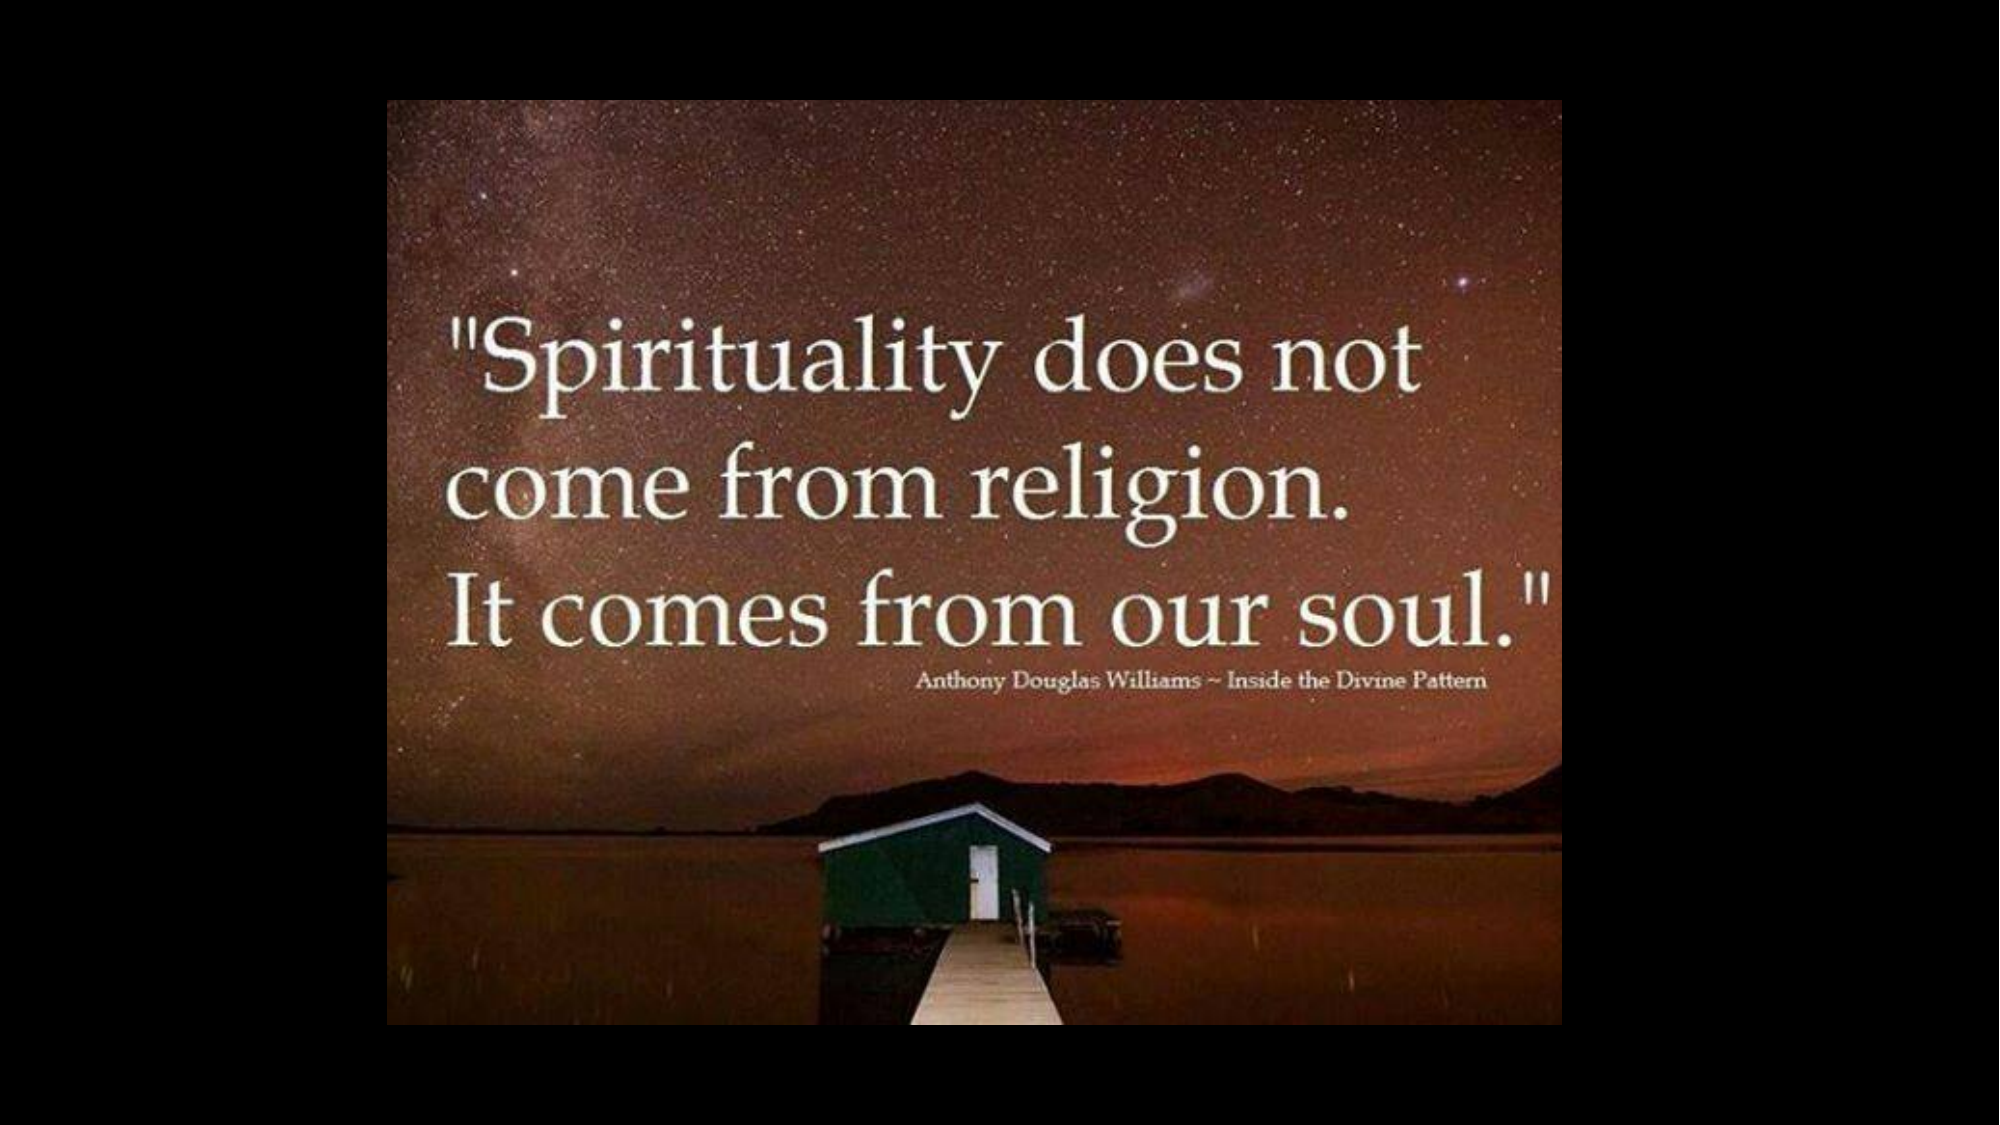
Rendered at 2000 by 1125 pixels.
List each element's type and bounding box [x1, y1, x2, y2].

picture [387, 99, 1563, 1025]
